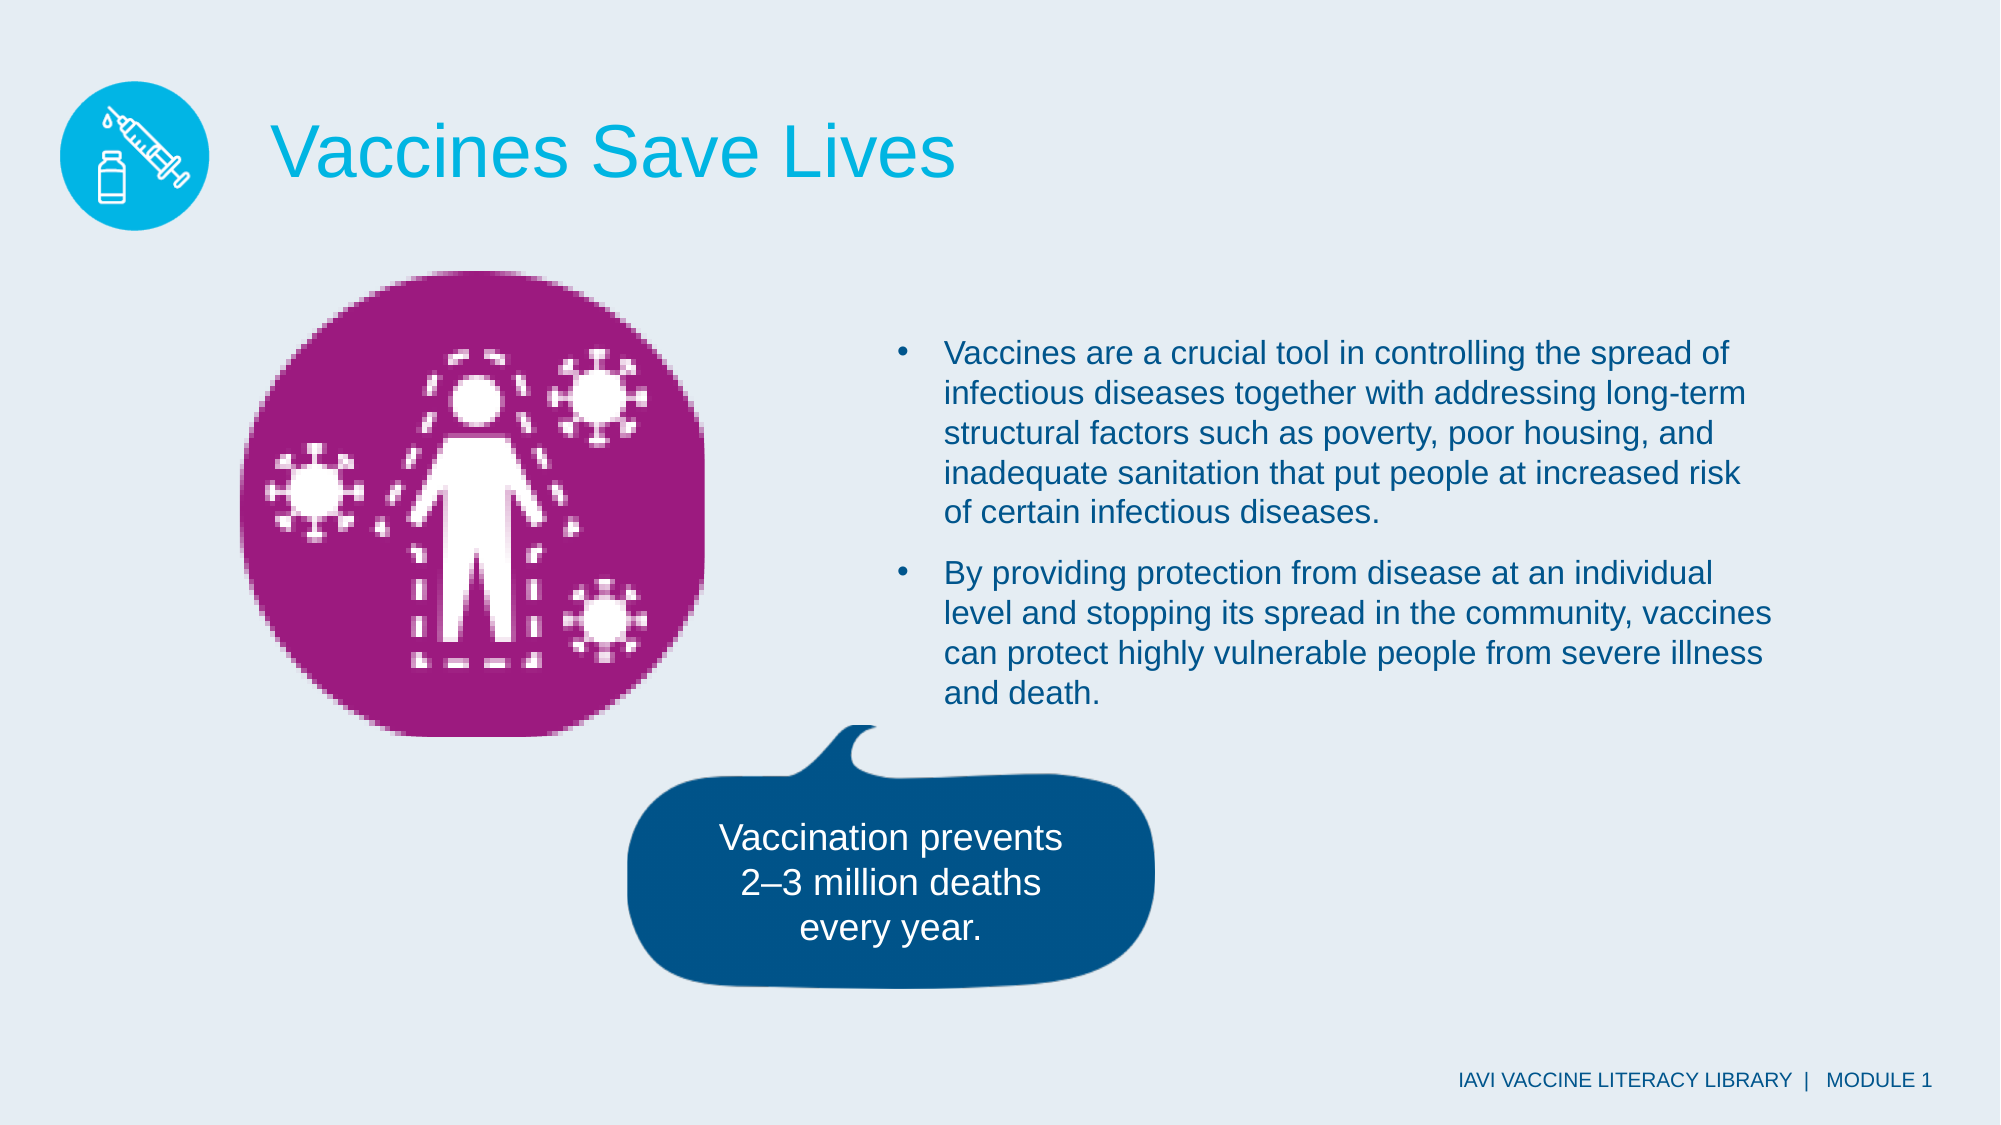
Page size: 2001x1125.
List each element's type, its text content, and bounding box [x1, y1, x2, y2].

picture [239, 271, 1155, 989]
picture [57, 79, 211, 233]
title Vaccines Save Lives [255, 105, 1209, 282]
text_box Vaccines are a crucial tool in controlling the spread of infectious diseases together with addressing long-term structural factors such as poverty, poor housing, and inadequate sanitation that put people at increased risk of certain infectious diseases.​ By providing protection from disease at an individual level and stopping its spread in the community, vaccines can protect highly vulnerable people from severe illness and death.​ [882, 323, 1789, 772]
text_box IAVI VACCINE LITERACY LIBRARY | MODULE 1 [1443, 1059, 1948, 1100]
